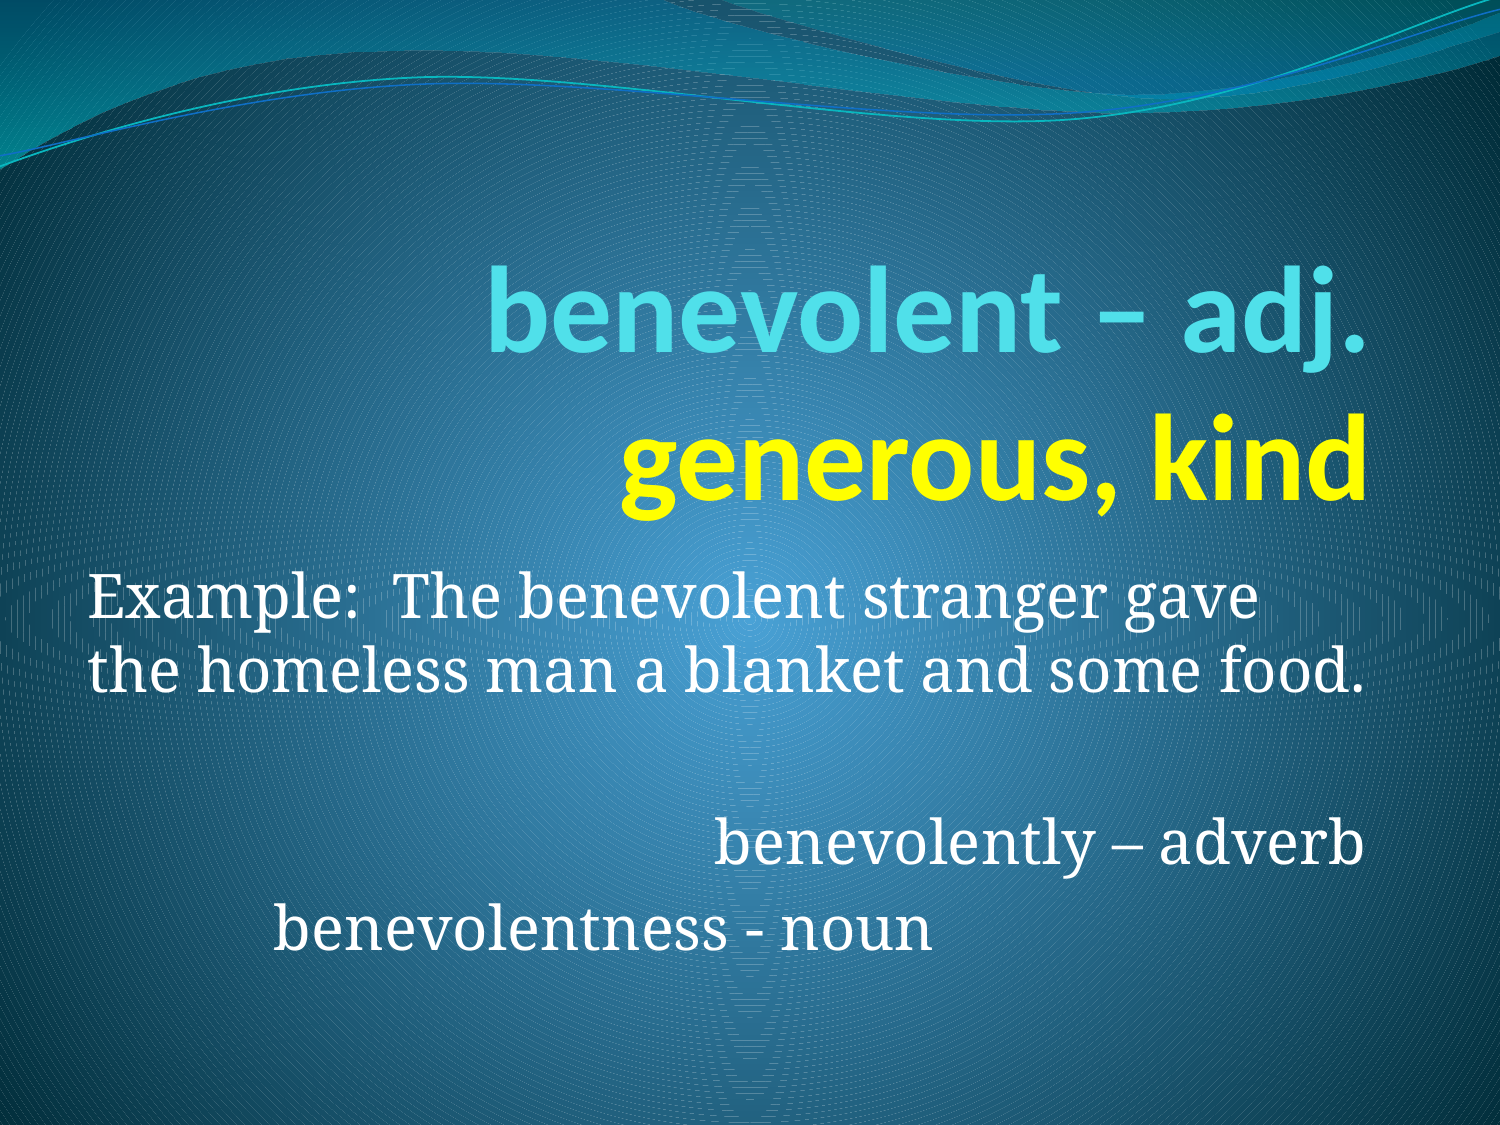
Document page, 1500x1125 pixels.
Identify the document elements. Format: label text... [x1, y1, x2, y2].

subtitle Example: The benevolent stranger gave the homeless man a blanket and some food. benevolently – adverb benevolentness - noun [87, 549, 1376, 1025]
title benevolent – adj. generous, kind [87, 224, 1376, 525]
